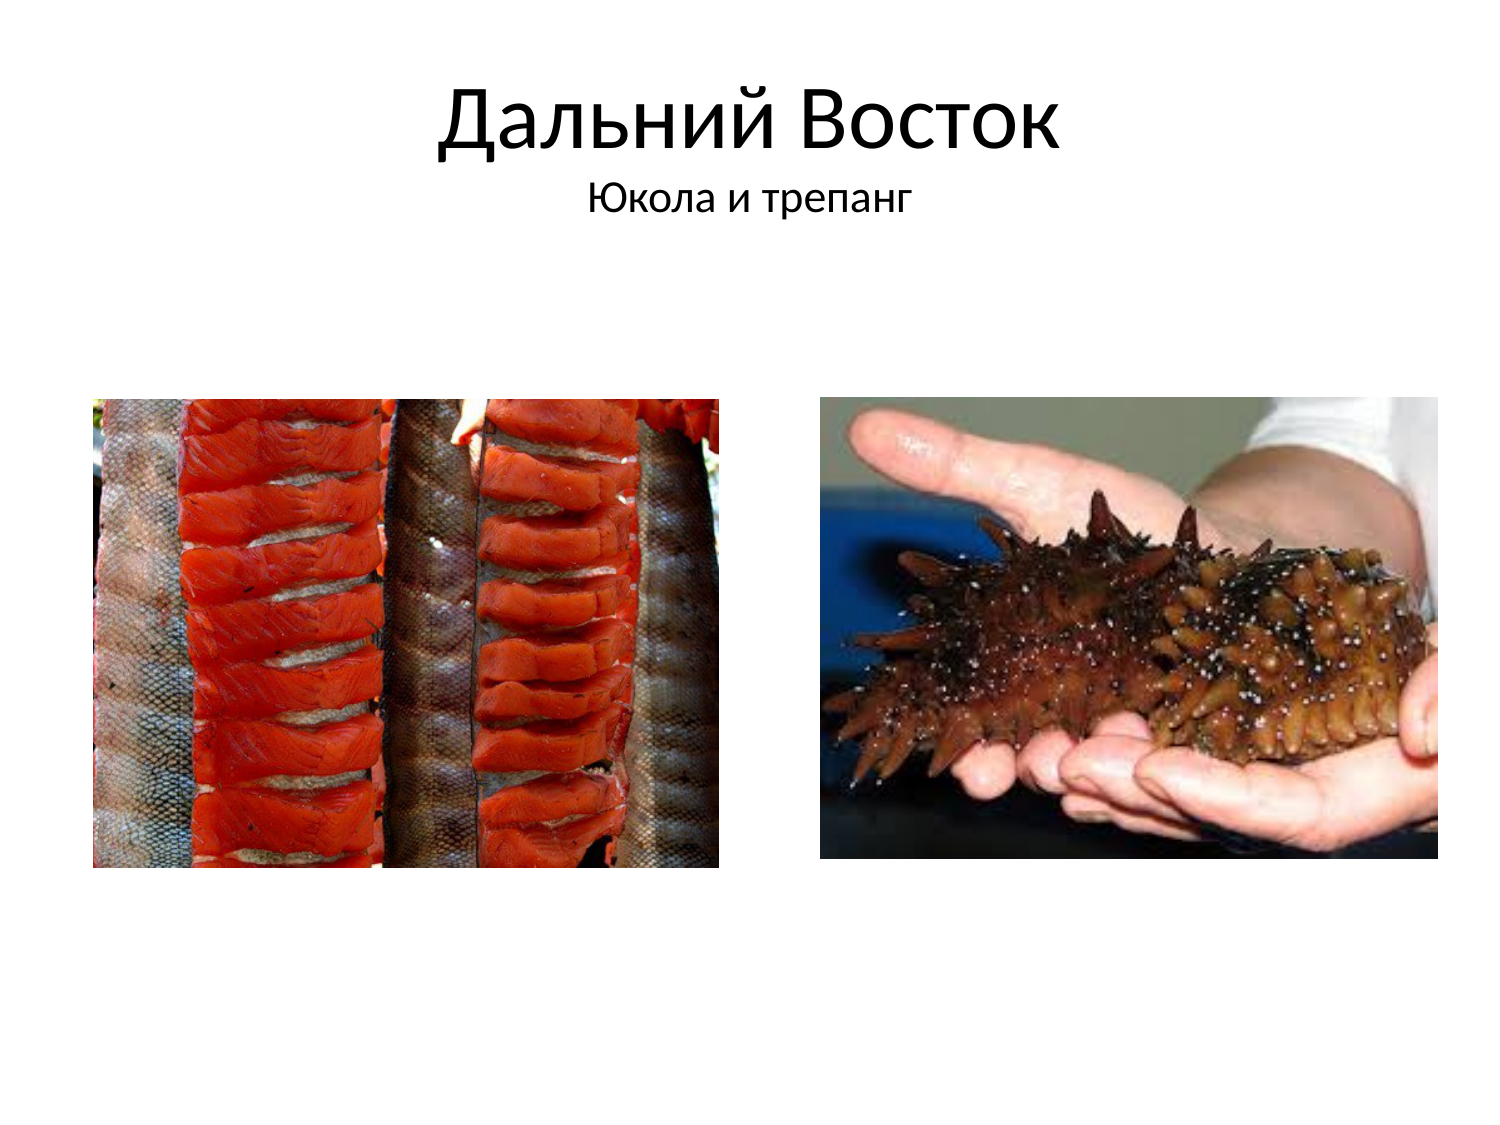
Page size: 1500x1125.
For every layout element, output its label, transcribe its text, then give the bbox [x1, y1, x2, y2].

title Дальний Восток Юкола и трепанг [75, 45, 1425, 233]
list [93, 399, 719, 869]
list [820, 396, 1438, 859]
